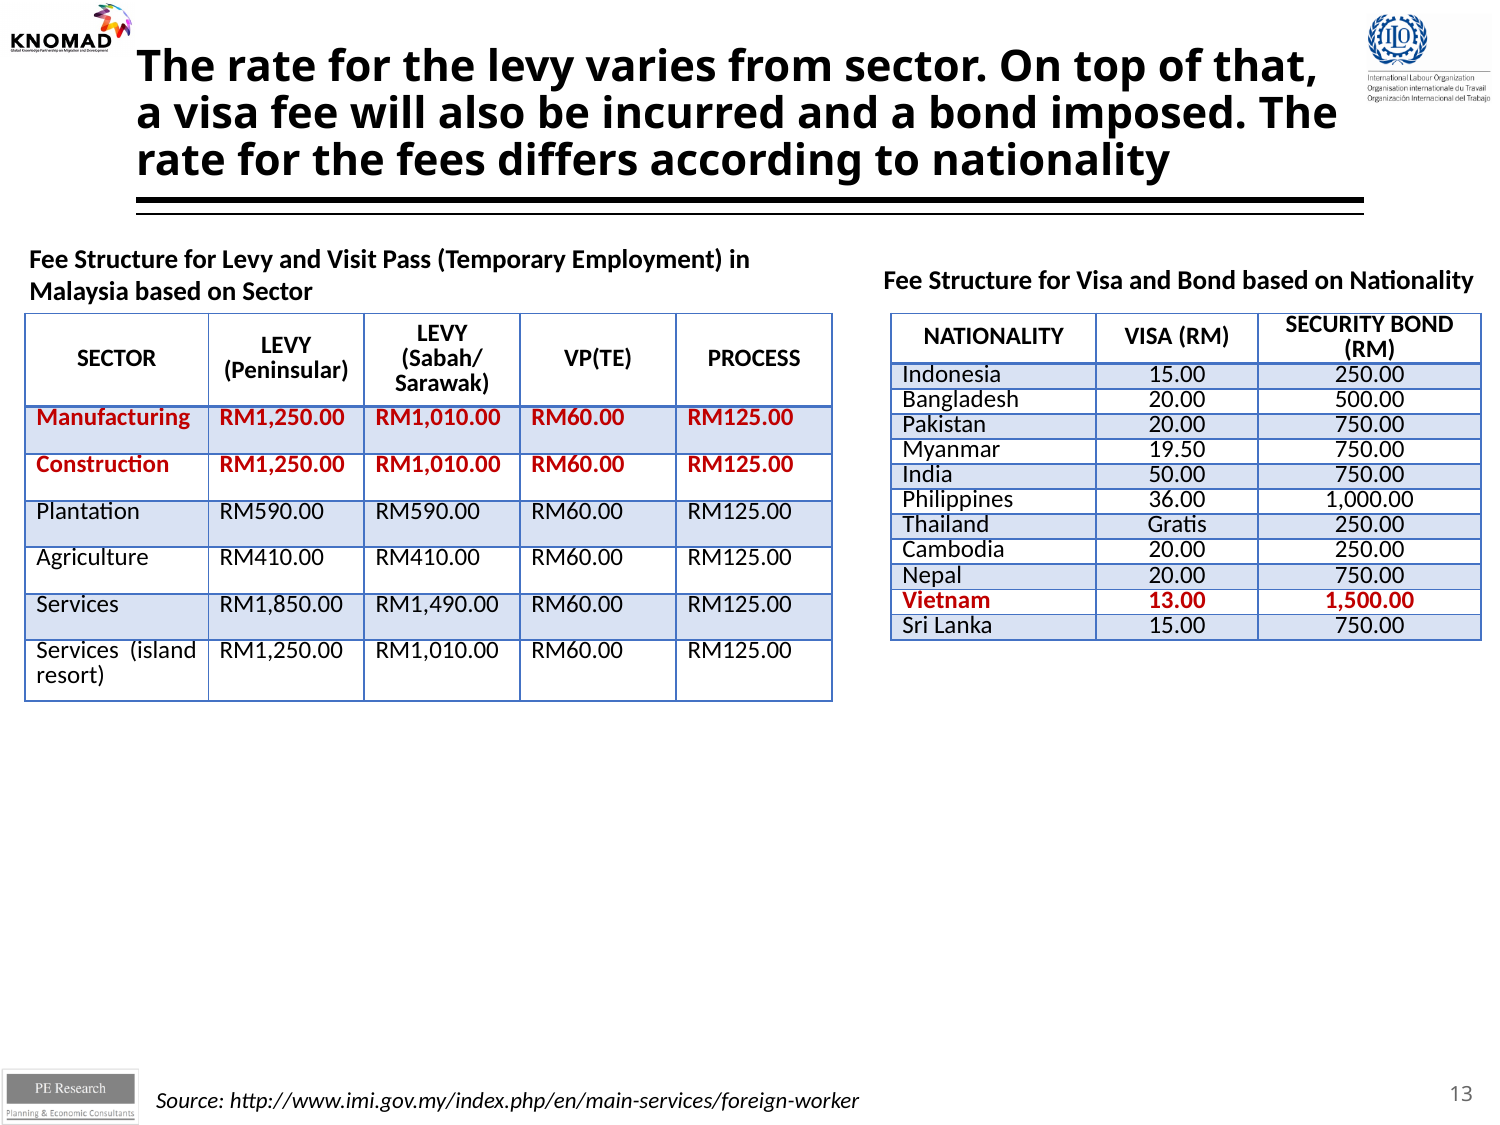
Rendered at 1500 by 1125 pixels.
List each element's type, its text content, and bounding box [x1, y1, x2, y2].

table_cell Sri Lanka [892, 615, 1095, 639]
table_cell 20.00 [1097, 540, 1257, 563]
table_cell 50.00 [1097, 465, 1257, 488]
table_header VP(TE) [521, 314, 675, 405]
table_cell RM125.00 [677, 408, 831, 453]
table_cell Gratis [1097, 515, 1257, 538]
table_cell Cambodia [892, 540, 1095, 563]
table_cell RM1,250.00 [209, 641, 363, 700]
table_cell 1,000.00 [1259, 490, 1480, 513]
table_header SECTOR [26, 314, 208, 405]
table_cell RM60.00 [521, 548, 675, 593]
table_cell 1,500.00 [1259, 590, 1480, 614]
table_cell RM1,850.00 [209, 595, 363, 639]
table_cell 13.00 [1097, 590, 1257, 614]
table_header VISA (RM) [1097, 314, 1257, 362]
table_cell Bangladesh [892, 390, 1095, 413]
table_cell 20.00 [1097, 390, 1257, 413]
table_cell India [892, 465, 1095, 488]
table_cell RM410.00 [365, 548, 519, 593]
slide_number 13 [1422, 1065, 1500, 1125]
table_header NATIONALITY [892, 314, 1095, 362]
table_cell RM125.00 [677, 641, 831, 700]
table_cell 750.00 [1259, 440, 1480, 463]
table_cell 750.00 [1259, 415, 1480, 438]
table_cell Myanmar [892, 440, 1095, 463]
table_cell Nepal [892, 565, 1095, 589]
table_cell Services (island resort) [26, 641, 208, 700]
table_cell Plantation [26, 502, 208, 546]
table_cell RM125.00 [677, 595, 831, 639]
table_header LEVY (Sabah/ Sarawak) [365, 314, 519, 405]
table_cell 750.00 [1259, 615, 1480, 639]
table_cell 250.00 [1259, 515, 1480, 538]
table_cell 19.50 [1097, 440, 1257, 463]
table_cell 15.00 [1097, 365, 1257, 388]
text_box Source: http://www.imi.gov.my/index.php/en/main-services/foreign-worker [141, 1078, 892, 1121]
table_cell RM60.00 [521, 455, 675, 500]
table_cell RM590.00 [365, 502, 519, 546]
table_header PROCESS [677, 314, 831, 405]
title The rate for the levy varies from sector. On top of that, a visa fee will also be incurred and a bond imposed. The rate for the fees differs according to nationality [135, 12, 1347, 193]
table_cell 20.00 [1097, 415, 1257, 438]
picture [0, 2, 135, 57]
table_cell RM60.00 [521, 595, 675, 639]
table_cell Construction [26, 455, 208, 500]
table_cell 250.00 [1259, 540, 1480, 563]
table_cell 250.00 [1259, 365, 1480, 388]
table_cell RM590.00 [209, 502, 363, 546]
table_cell Agriculture [26, 548, 208, 593]
table_cell 750.00 [1259, 565, 1480, 589]
table_cell RM125.00 [677, 455, 831, 500]
text_box Fee Structure for Levy and Visit Pass (Temporary Employment) in Malaysia based on Sector [14, 233, 824, 314]
table_cell 20.00 [1097, 565, 1257, 589]
table_cell RM1,010.00 [365, 641, 519, 700]
table_cell Services [26, 595, 208, 639]
table_cell 500.00 [1259, 390, 1480, 413]
table_cell RM1,250.00 [209, 455, 363, 500]
table_cell RM125.00 [677, 502, 831, 546]
table_cell 36.00 [1097, 490, 1257, 513]
table_cell RM60.00 [521, 641, 675, 700]
picture [1364, 3, 1500, 105]
table_header LEVY (Peninsular) [209, 314, 363, 405]
table_cell Vietnam [892, 590, 1095, 614]
table_cell RM1,010.00 [365, 455, 519, 500]
table_cell RM60.00 [521, 502, 675, 546]
table_cell 15.00 [1097, 615, 1257, 639]
table_cell Manufacturing [26, 408, 208, 453]
table_cell RM410.00 [209, 548, 363, 593]
table_header SECURITY BOND (RM) [1259, 314, 1480, 362]
table_cell RM1,490.00 [365, 595, 519, 639]
table_cell Pakistan [892, 415, 1095, 438]
table_cell 750.00 [1259, 465, 1480, 488]
table_cell RM1,250.00 [209, 408, 363, 453]
table_cell RM1,010.00 [365, 408, 519, 453]
table_cell RM60.00 [521, 408, 675, 453]
table_cell Philippines [892, 490, 1095, 513]
picture [1, 1068, 139, 1125]
table_cell Indonesia [892, 365, 1095, 388]
table_cell RM125.00 [677, 548, 831, 593]
text_box Fee Structure for Visa and Bond based on Nationality [868, 255, 1496, 303]
table_cell Thailand [892, 515, 1095, 538]
